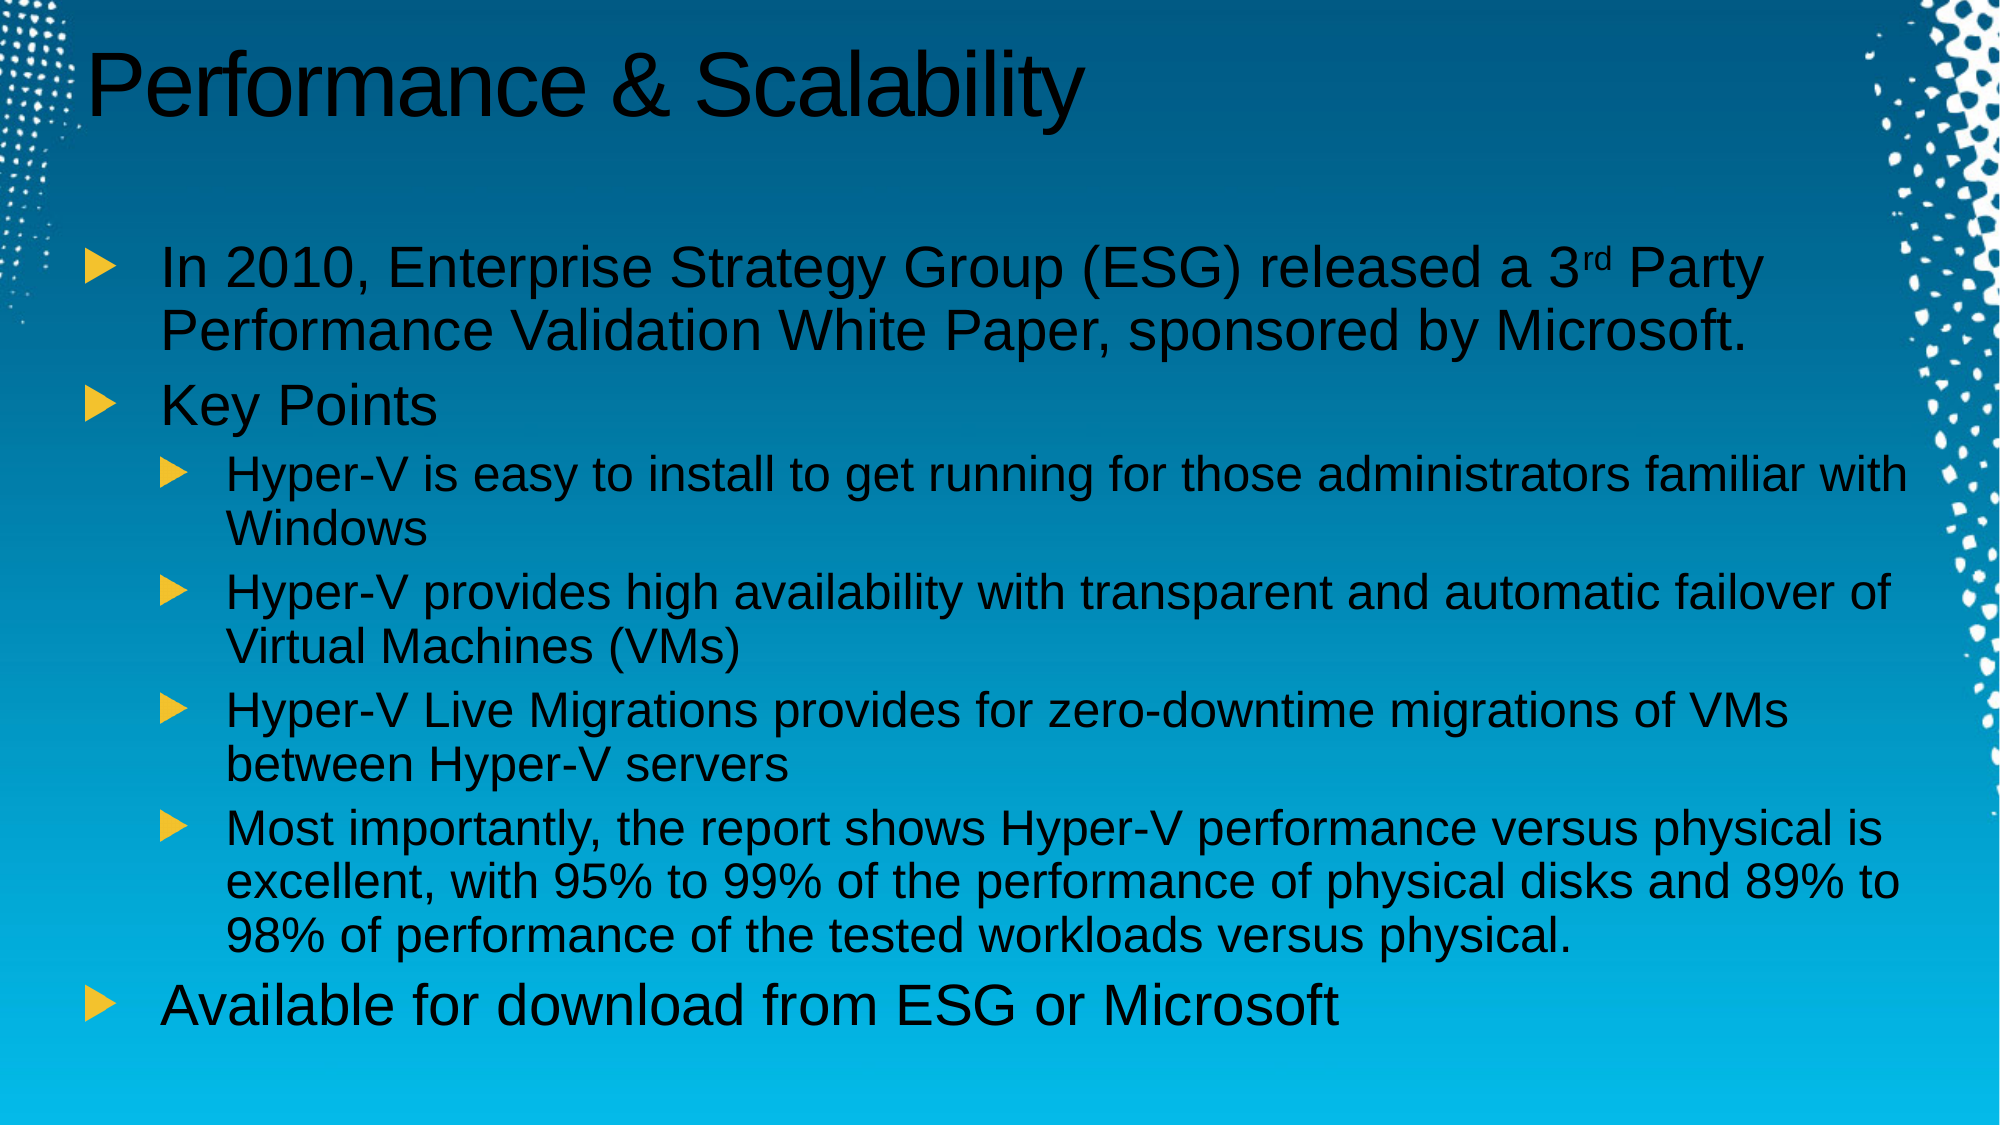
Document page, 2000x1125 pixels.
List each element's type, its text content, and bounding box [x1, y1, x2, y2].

picture [38, 74, 47, 80]
picture [1950, 359, 1960, 366]
picture [1926, 344, 1939, 358]
picture [6, 97, 12, 105]
picture [1930, 291, 1941, 297]
picture [1935, 0, 2000, 306]
picture [1973, 368, 1982, 380]
picture [1914, 164, 1923, 177]
picture [56, 47, 64, 55]
picture [1960, 392, 1970, 403]
picture [1914, 274, 1920, 291]
picture [1938, 122, 1950, 133]
picture [1922, 200, 1934, 207]
picture [1919, 367, 1930, 378]
picture [1946, 155, 1961, 167]
picture [1935, 177, 1945, 189]
picture [1953, 301, 1962, 312]
picture [1920, 257, 1932, 264]
picture [1898, 188, 1912, 198]
picture [1963, 278, 1976, 291]
picture [1988, 547, 2000, 561]
picture [3, 10, 11, 18]
picture [0, 155, 5, 163]
picture [1972, 570, 1986, 583]
picture [1968, 481, 1978, 492]
picture [54, 76, 60, 83]
picture [1958, 445, 1968, 460]
picture [1948, 413, 1958, 424]
picture [161, 694, 185, 722]
picture [42, 31, 53, 39]
picture [161, 576, 185, 604]
picture [17, 129, 23, 136]
picture [1972, 312, 1985, 322]
picture [1981, 604, 2000, 620]
picture [1932, 235, 1943, 241]
picture [16, 143, 21, 151]
picture [18, 13, 26, 19]
picture [29, 27, 38, 38]
picture [1980, 460, 1987, 469]
list In 2010, Enterprise Strategy Group (ESG) released a 3rd Party Performance Validation White Paper, sponsored by Microsoft. Key Points Hyper-V is easy to install to get running for those administrators familiar with Windows Hyper-V provides high availability with transparent and automatic failover of Virtual Machines (VMs) Hyper-V Live Migrations provides for zero-downtime migrations of VMs between Hyper-V servers Most importantly, the report shows Hyper-V performance versus physical is excellent, with 95% to 99% of the performance of physical disks and 89% to 98% of performance of the tested workloads versus physical. Available for download from ESG or Microsoft [85, 237, 1914, 1071]
picture [86, 249, 114, 282]
picture [11, 55, 21, 64]
picture [1991, 747, 2000, 765]
picture [33, 88, 42, 97]
picture [1929, 27, 1945, 45]
picture [26, 57, 34, 68]
picture [1991, 637, 2000, 652]
picture [0, 40, 9, 45]
picture [1990, 492, 2000, 505]
picture [58, 32, 66, 41]
picture [1978, 517, 1987, 527]
picture [161, 458, 185, 486]
picture [34, 101, 43, 111]
picture [55, 62, 62, 69]
picture [1992, 438, 2000, 448]
picture [1946, 525, 1956, 533]
picture [13, 41, 25, 49]
picture [1915, 109, 1924, 119]
picture [1942, 269, 1953, 276]
picture [1925, 141, 1935, 155]
picture [1963, 589, 1976, 607]
picture [9, 84, 15, 91]
picture [1988, 691, 2000, 709]
picture [1970, 426, 1980, 436]
picture [47, 0, 57, 10]
picture [18, 0, 29, 6]
picture [16, 22, 23, 34]
picture [86, 386, 114, 420]
picture [33, 0, 42, 10]
picture [1994, 382, 2000, 391]
picture [1941, 324, 1952, 332]
picture [45, 16, 55, 24]
picture [0, 24, 9, 33]
picture [30, 14, 40, 23]
picture [1928, 399, 1939, 415]
picture [1974, 683, 1985, 694]
picture [1935, 379, 1948, 391]
picture [1993, 321, 2000, 339]
picture [1889, 152, 1901, 166]
picture [1892, 212, 1902, 216]
picture [43, 42, 49, 53]
picture [1921, 0, 1934, 8]
picture [1935, 431, 1946, 449]
picture [1979, 657, 1995, 676]
picture [1969, 625, 1985, 642]
picture [86, 986, 114, 1020]
picture [1911, 223, 1918, 230]
picture [1925, 87, 1941, 99]
picture [1955, 557, 1965, 573]
title Performance & Scalability [85, 37, 1914, 138]
picture [1952, 502, 1967, 516]
picture [1984, 349, 1992, 357]
picture [1957, 187, 1971, 200]
picture [1982, 714, 1993, 729]
picture [31, 131, 37, 138]
picture [24, 72, 32, 79]
picture [161, 811, 186, 840]
picture [1983, 404, 1992, 414]
picture [1995, 582, 2000, 595]
picture [41, 59, 48, 67]
picture [1955, 246, 1965, 256]
picture [33, 116, 40, 124]
picture [1914, 308, 1929, 326]
picture [1945, 213, 1955, 220]
picture [1963, 335, 1972, 344]
picture [1942, 465, 1958, 483]
picture [1963, 535, 1977, 550]
picture [10, 69, 17, 78]
picture [28, 42, 36, 53]
